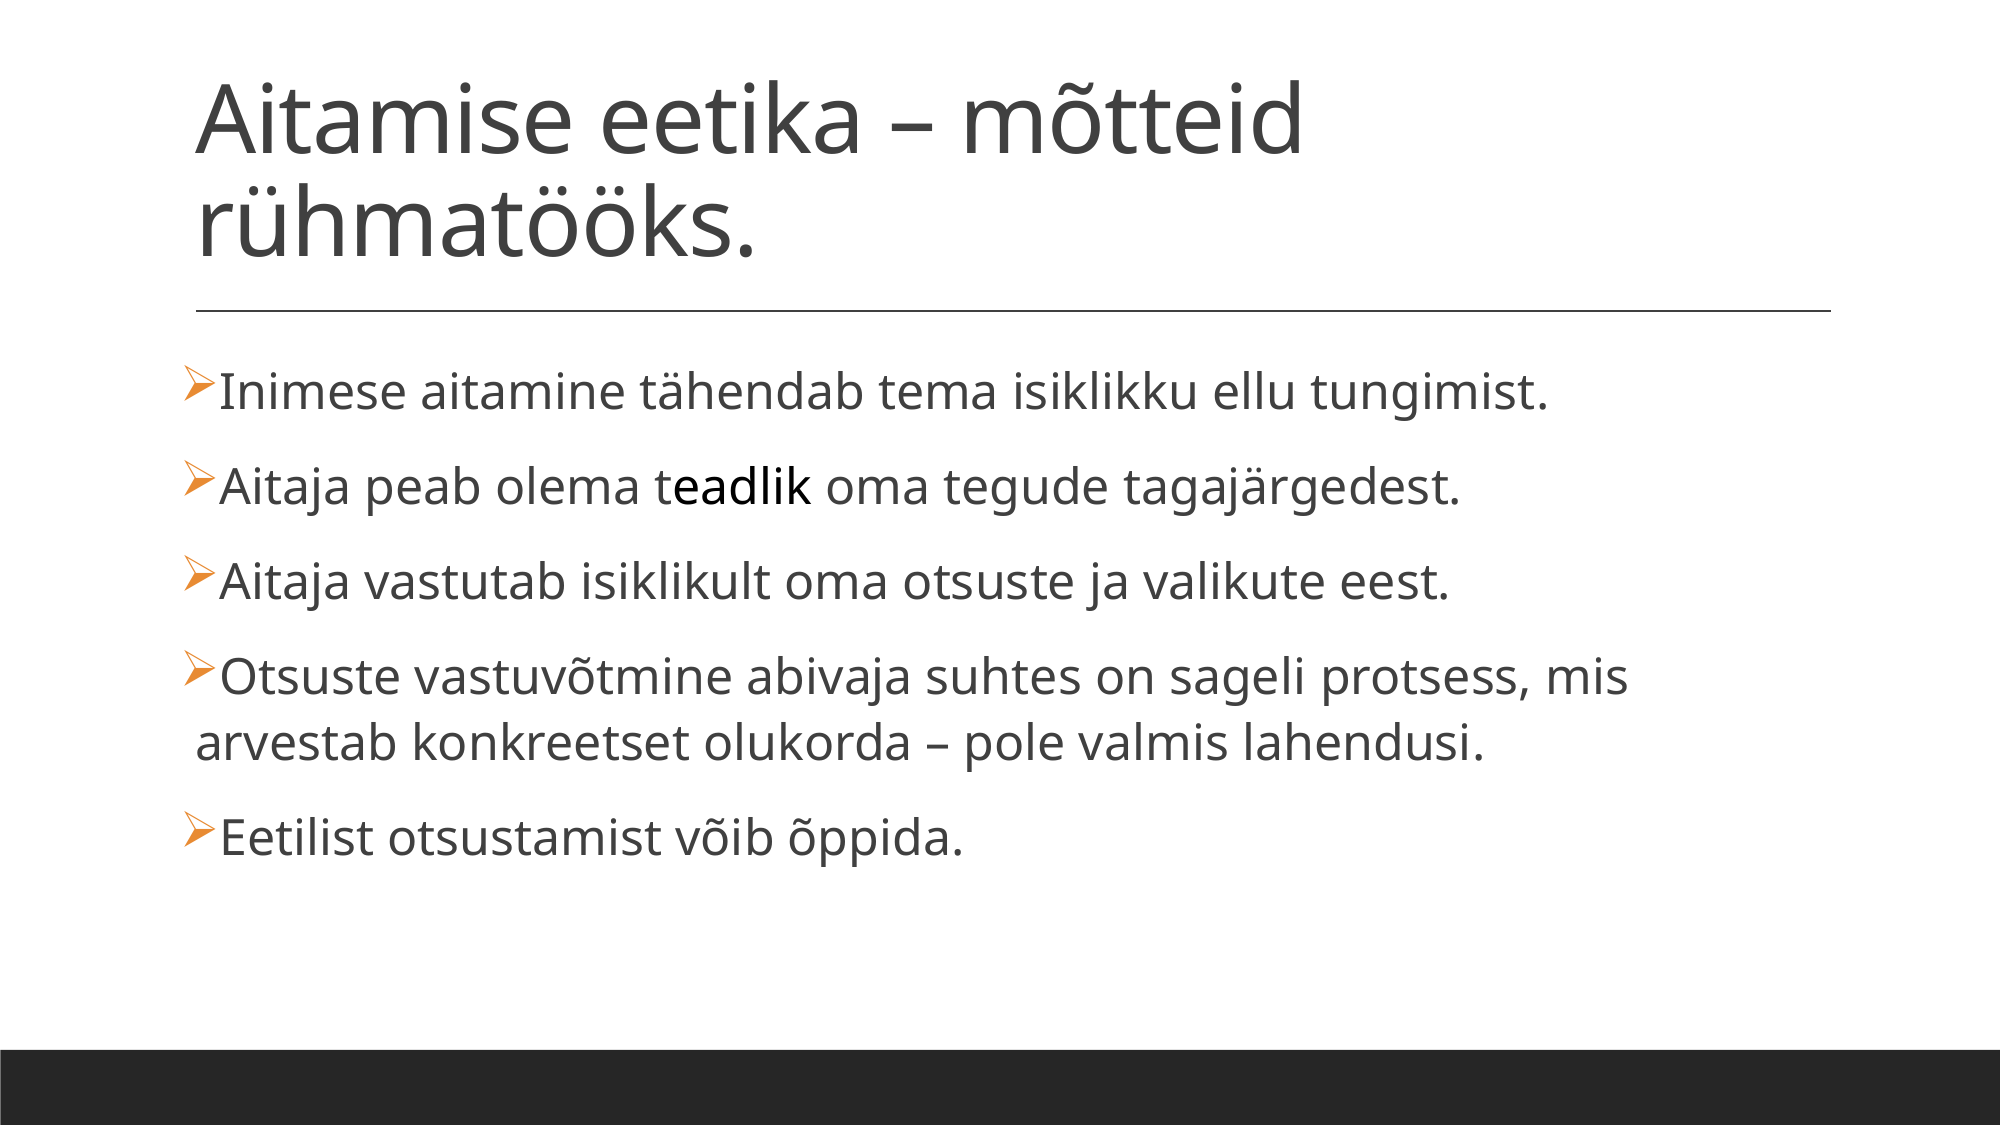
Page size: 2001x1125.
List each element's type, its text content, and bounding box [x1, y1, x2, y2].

title Aitamise eetika – mõtteid rühmatööks. [180, 47, 1830, 285]
list Inimese aitamine tähendab tema isiklikku ellu tungimist. Aitaja peab olema teadlik oma tegude tagajärgedest. Aitaja vastutab isiklikult oma otsuste ja valikute eest. Otsuste vastuvõtmine abivaja suhtes on sageli protsess, mis arvestab konkreetset olukorda – pole valmis lahendusi. Eetilist otsustamist võib õppida. [180, 345, 1830, 963]
